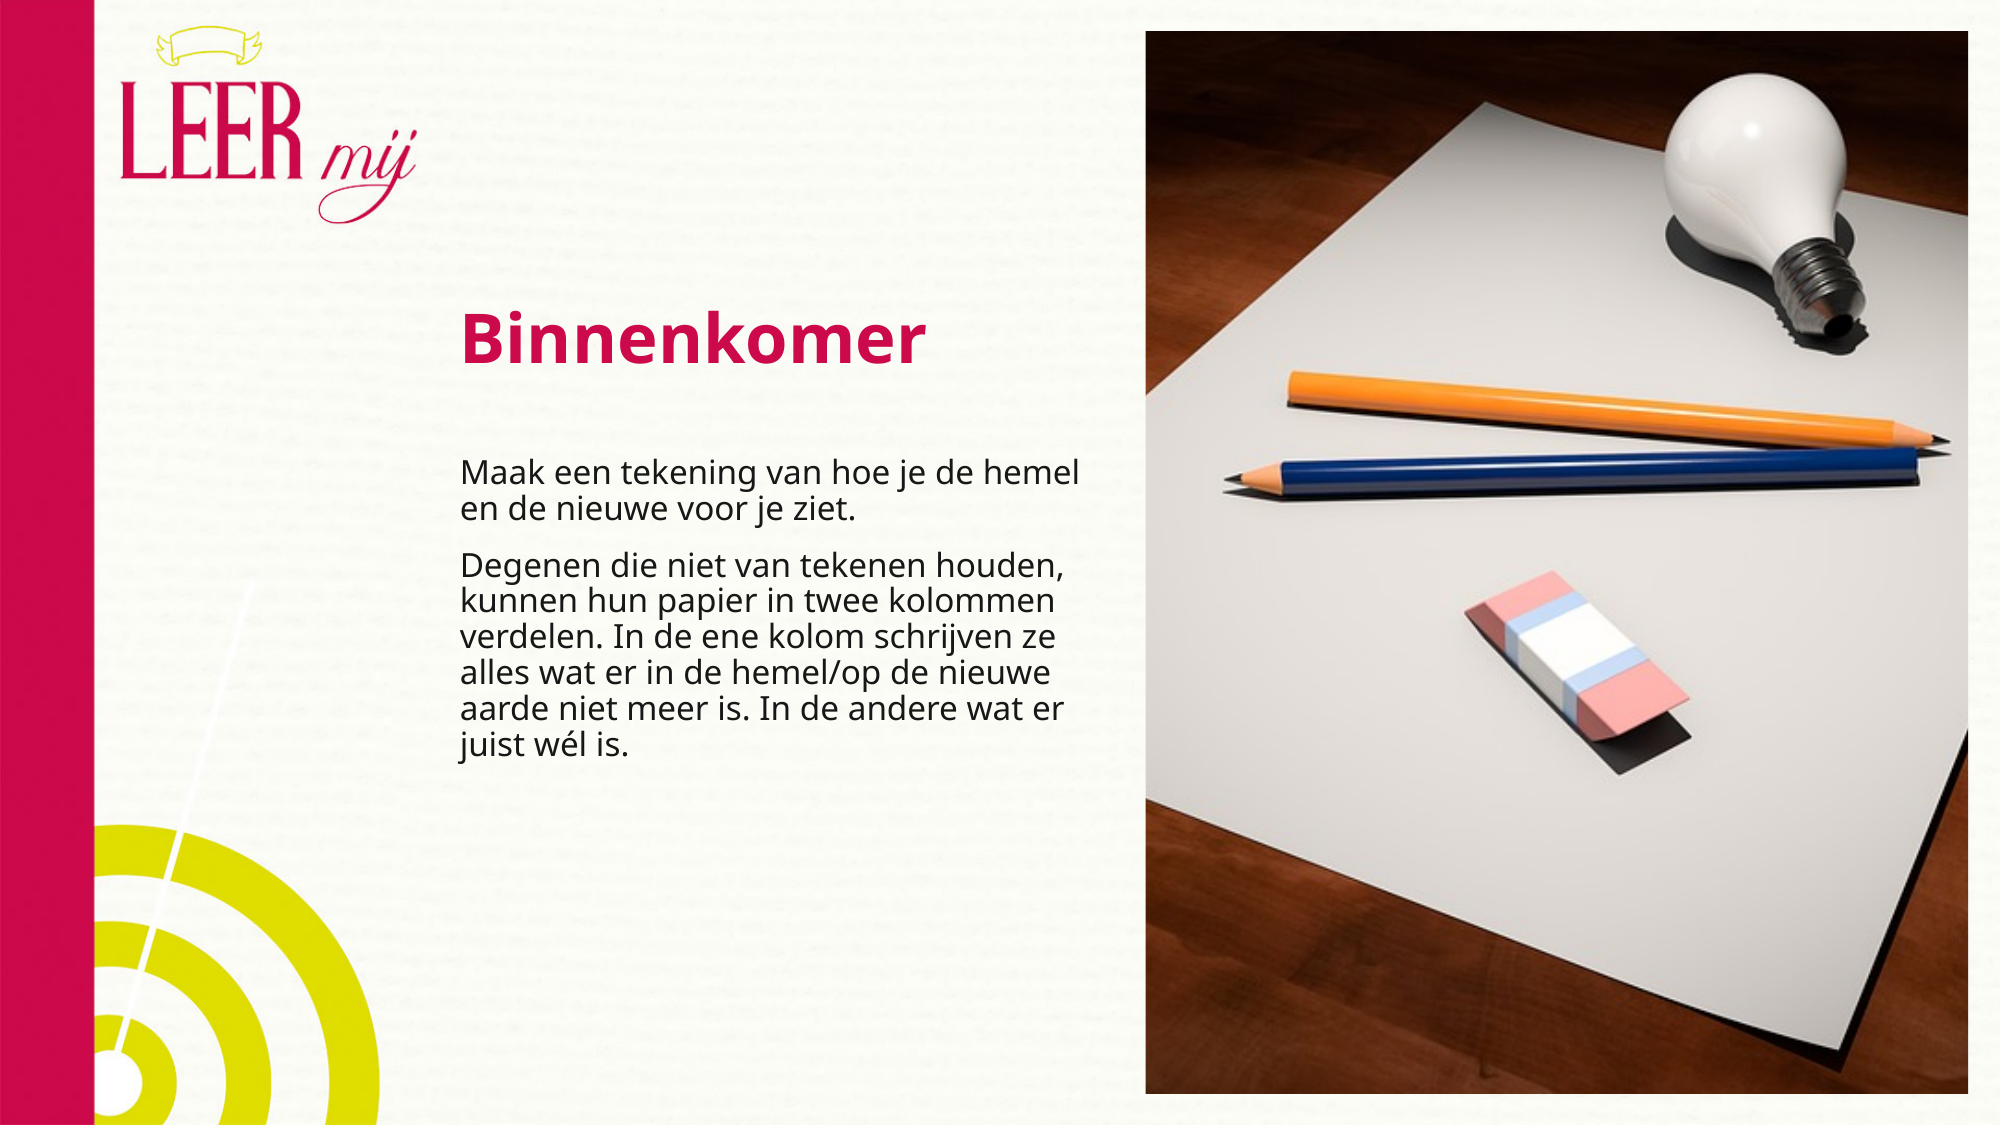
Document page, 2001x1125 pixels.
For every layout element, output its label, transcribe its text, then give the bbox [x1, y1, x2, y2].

title Binnenkomer [444, 229, 1102, 386]
picture [0, 0, 2001, 1125]
list Maak een tekening van hoe je de hemel en de nieuwe voor je ziet. Degenen die niet van tekenen houden, kunnen hun papier in twee kolommen verdelen. In de ene kolom schrijven ze alles wat er in de hemel/op de nieuwe aarde niet meer is. In de andere wat er juist wél is. [444, 448, 1105, 968]
